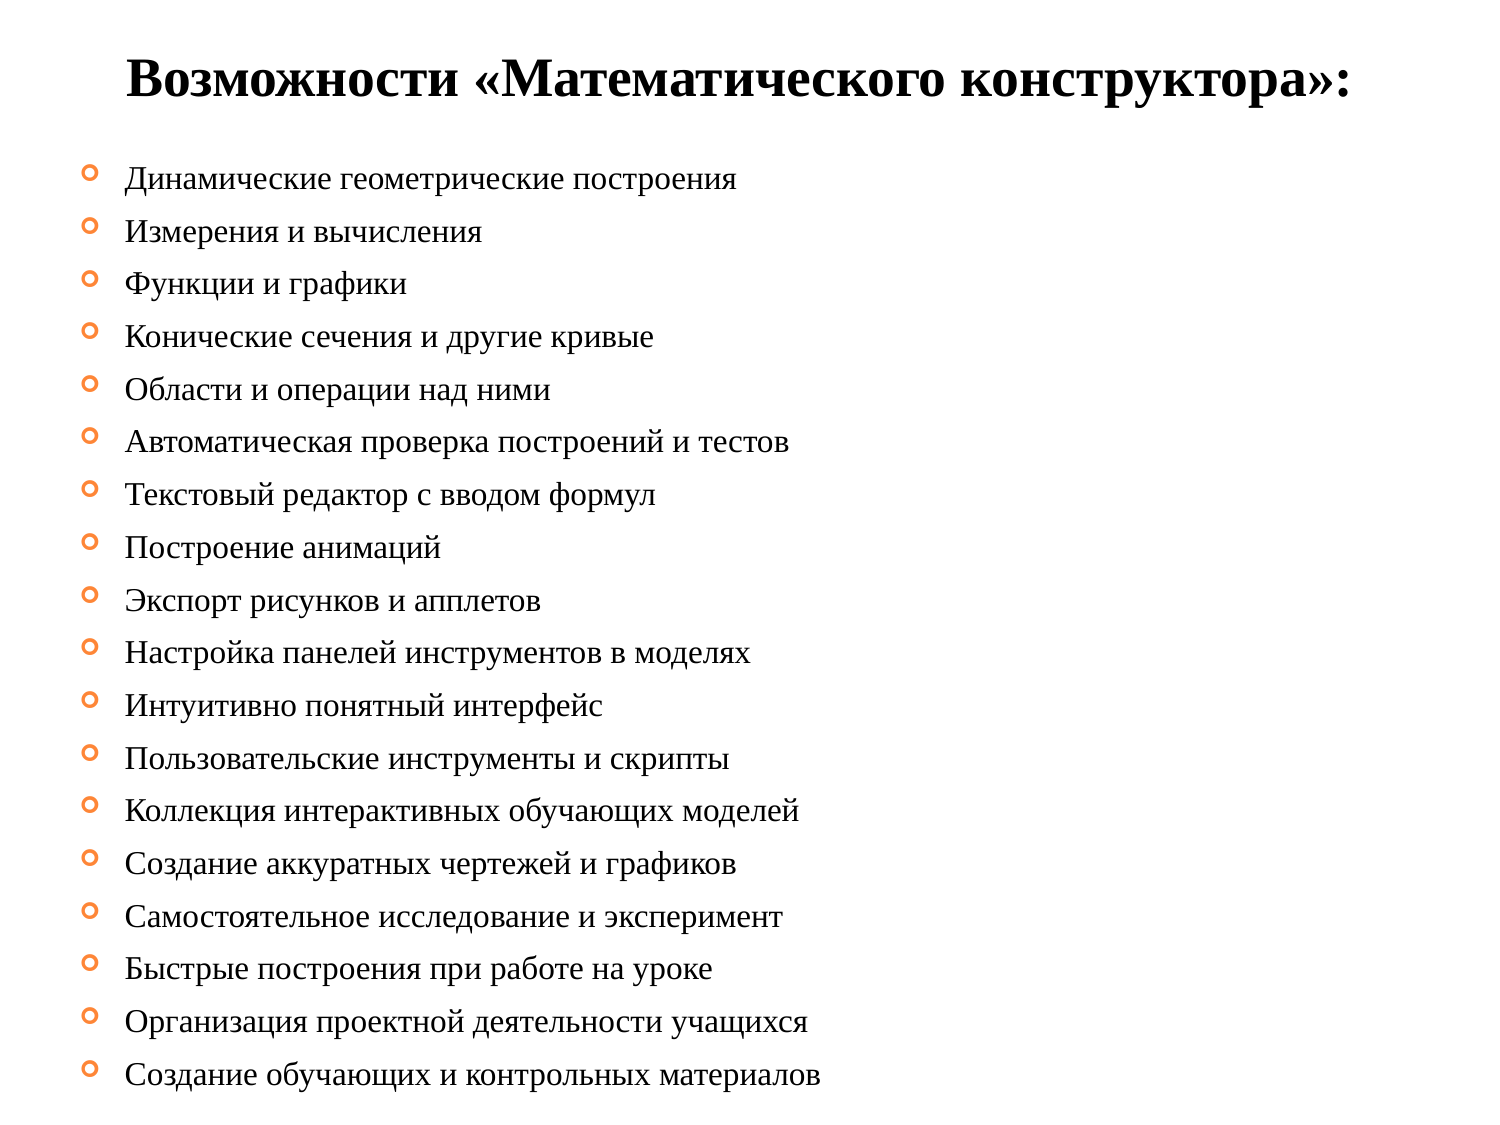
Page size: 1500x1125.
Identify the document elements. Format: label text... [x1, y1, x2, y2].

title Возможности «Математического конструктора»: [64, 30, 1416, 148]
text_box Динамические геометрические построения Измерения и вычисления Функции и графики Конические сечения и другие кривые Области и операции над ними Автоматическая проверка построений и тестов Текстовый редактор с вводом формул Построение анимаций Экспорт рисунков и апплетов Настройка панелей инструментов в моделях Интуитивно понятный интерфейс Пользовательские инструменты и скрипты Коллекция интерактивных обучающих моделей Создание аккуратных чертежей и графиков Самостоятельное исследование и эксперимент Быстрые построения при работе на уроке Организация проектной деятельности учащихся Создание обучающих и контрольных материалов [64, 148, 1426, 870]
